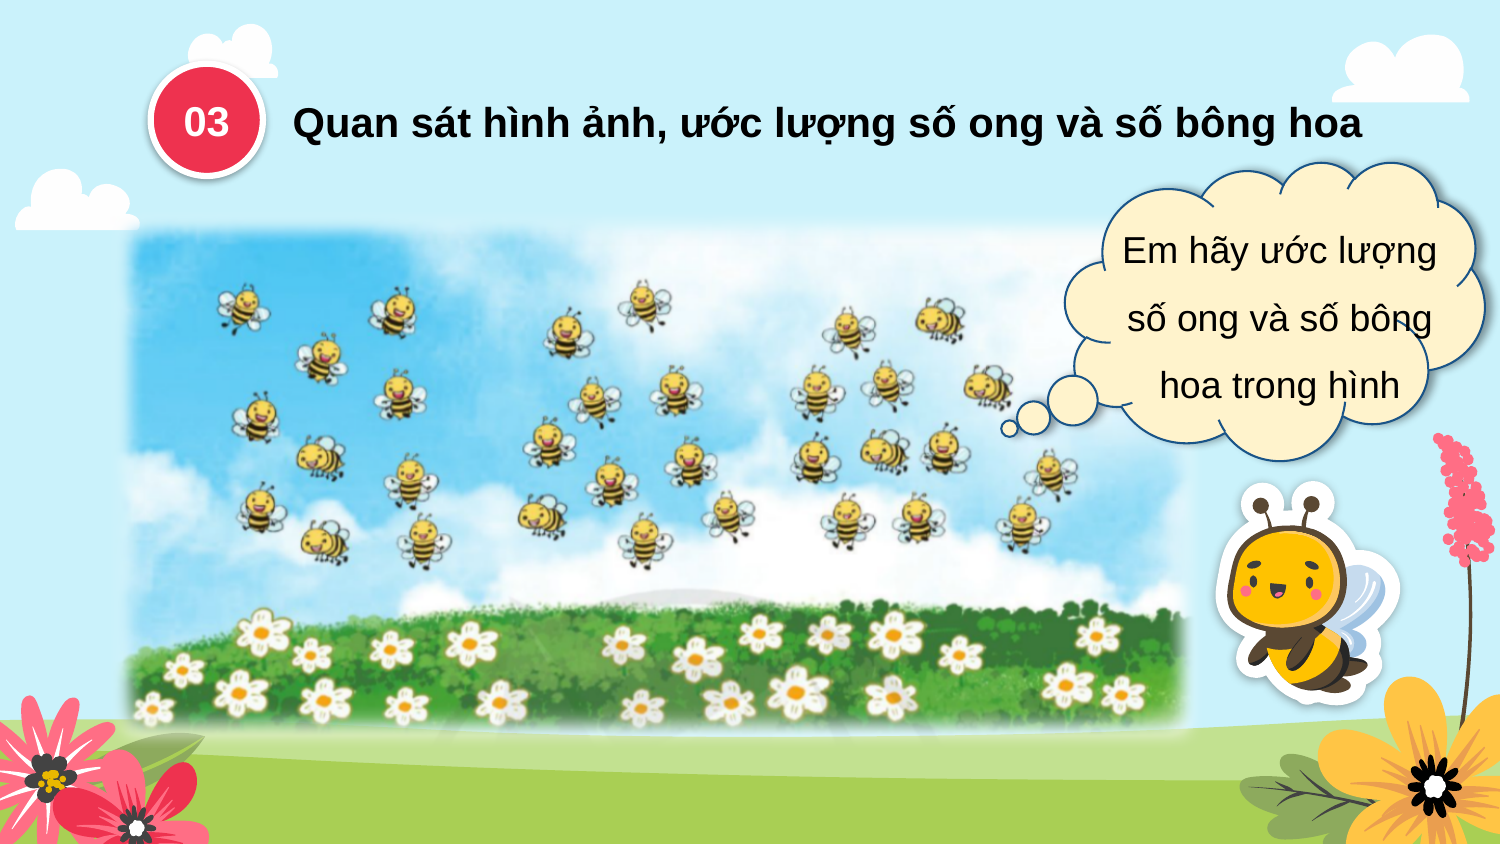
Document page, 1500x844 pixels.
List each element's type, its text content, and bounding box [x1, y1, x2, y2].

text_box [1207, 414, 1409, 464]
text_box [1462, 211, 1488, 359]
picture [109, 210, 1203, 749]
text_box [1133, 160, 1439, 196]
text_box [1215, 480, 1401, 706]
text_box Em hãy ước lượng số ong và số bông hoa trong hình [1097, 196, 1462, 414]
text_box Quan sát hình ảnh, ước lượng số ong và số bông hoa [277, 87, 1455, 203]
text_box 03 [147, 60, 267, 180]
